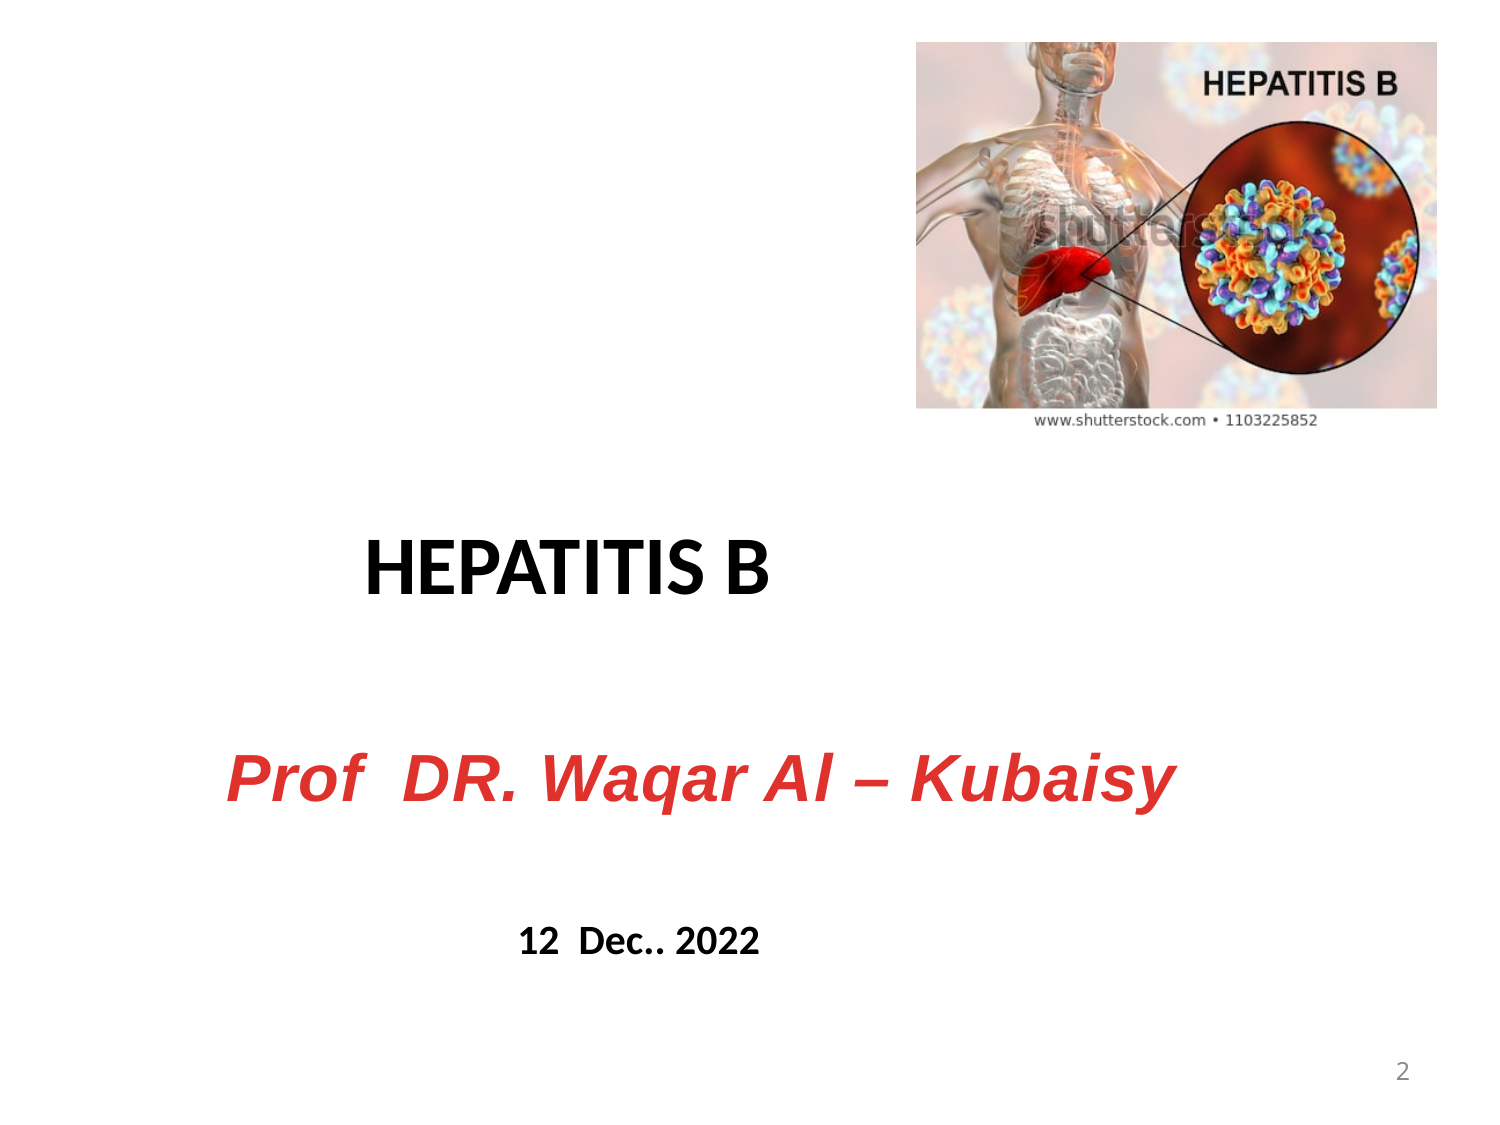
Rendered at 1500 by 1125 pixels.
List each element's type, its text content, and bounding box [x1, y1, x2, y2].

picture [916, 42, 1437, 433]
slide_number 2 [1074, 1042, 1425, 1103]
text_box HEPATITIS B [349, 503, 1177, 619]
text_box 12 Dec.. 2022 [502, 905, 857, 970]
text_box Prof DR. Waqar Al – Kubaisy [211, 727, 1212, 823]
